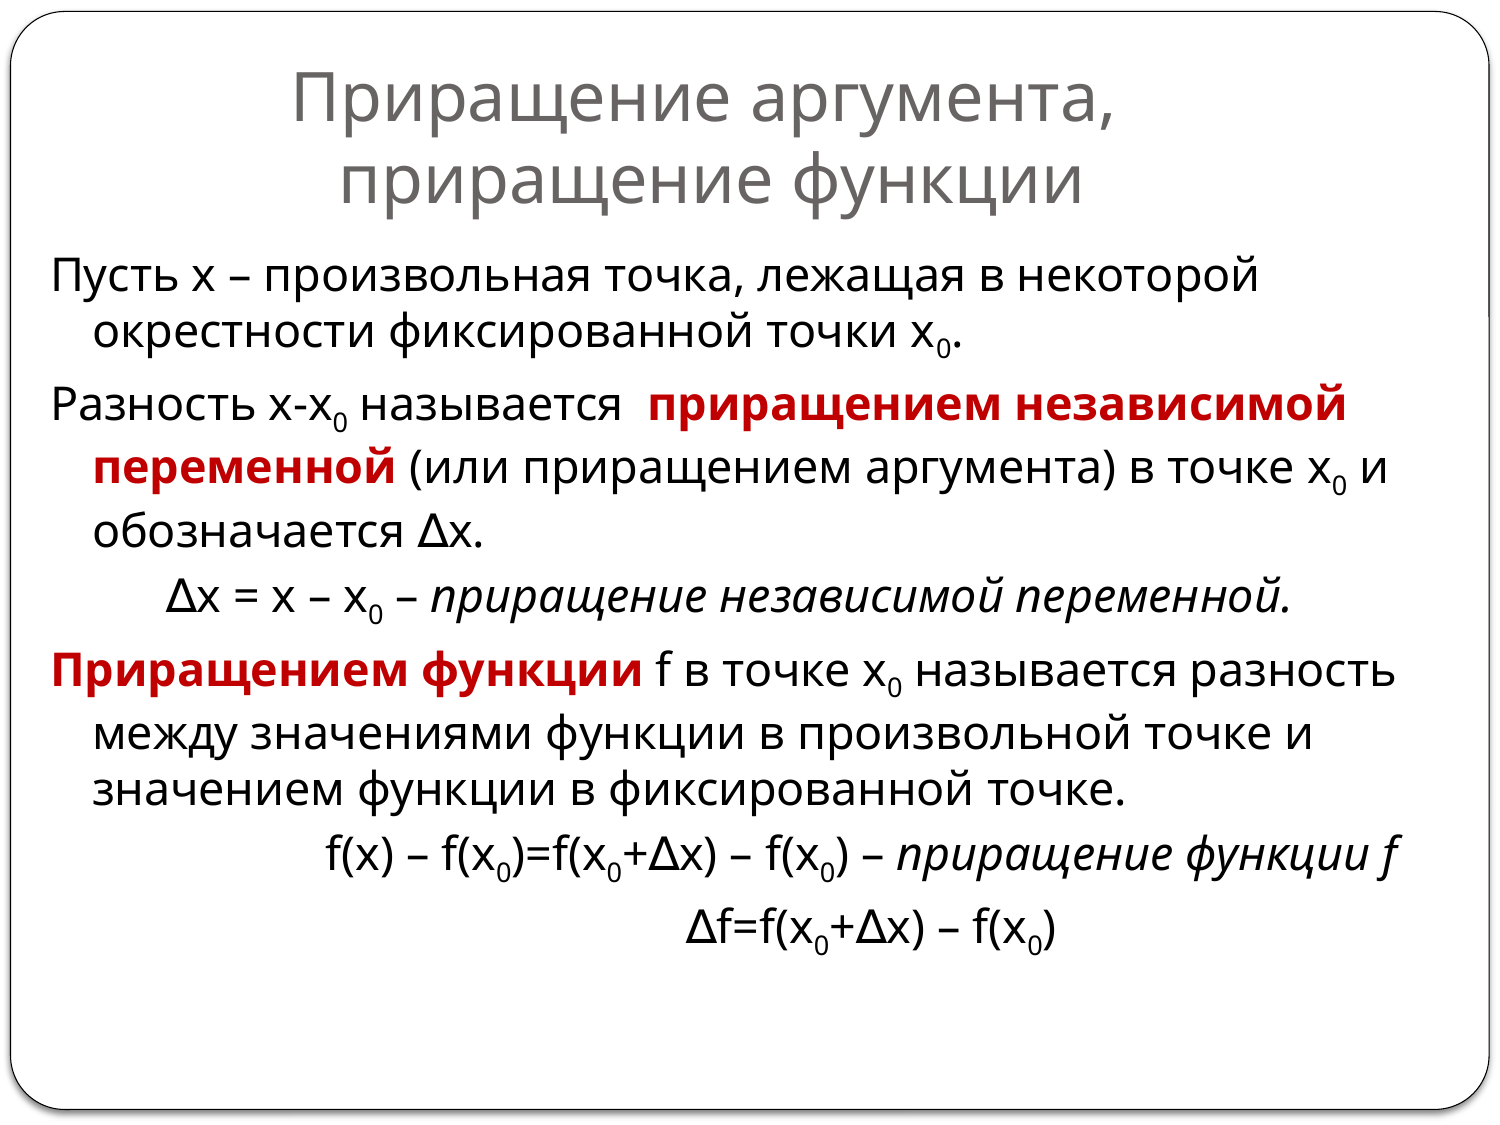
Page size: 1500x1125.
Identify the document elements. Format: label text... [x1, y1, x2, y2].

list Пусть х – произвольная точка, лежащая в некоторой окрестности фиксированной точки х0. Разность х-х0 называется приращением независимой переменной (или приращением аргумента) в точке х0 и обозначается ∆х. ∆х = х – х0 – приращение независимой переменной. Приращением функции f в точке x0 называется разность между значениями функции в произвольной точке и значением функции в фиксированной точке. f(х) – f(х0)=f(х0+∆х) – f(х0) – приращение функции f ∆f=f(х0+∆х) – f(х0) [35, 237, 1425, 988]
title Приращение аргумента, приращение функции [0, 45, 1425, 233]
